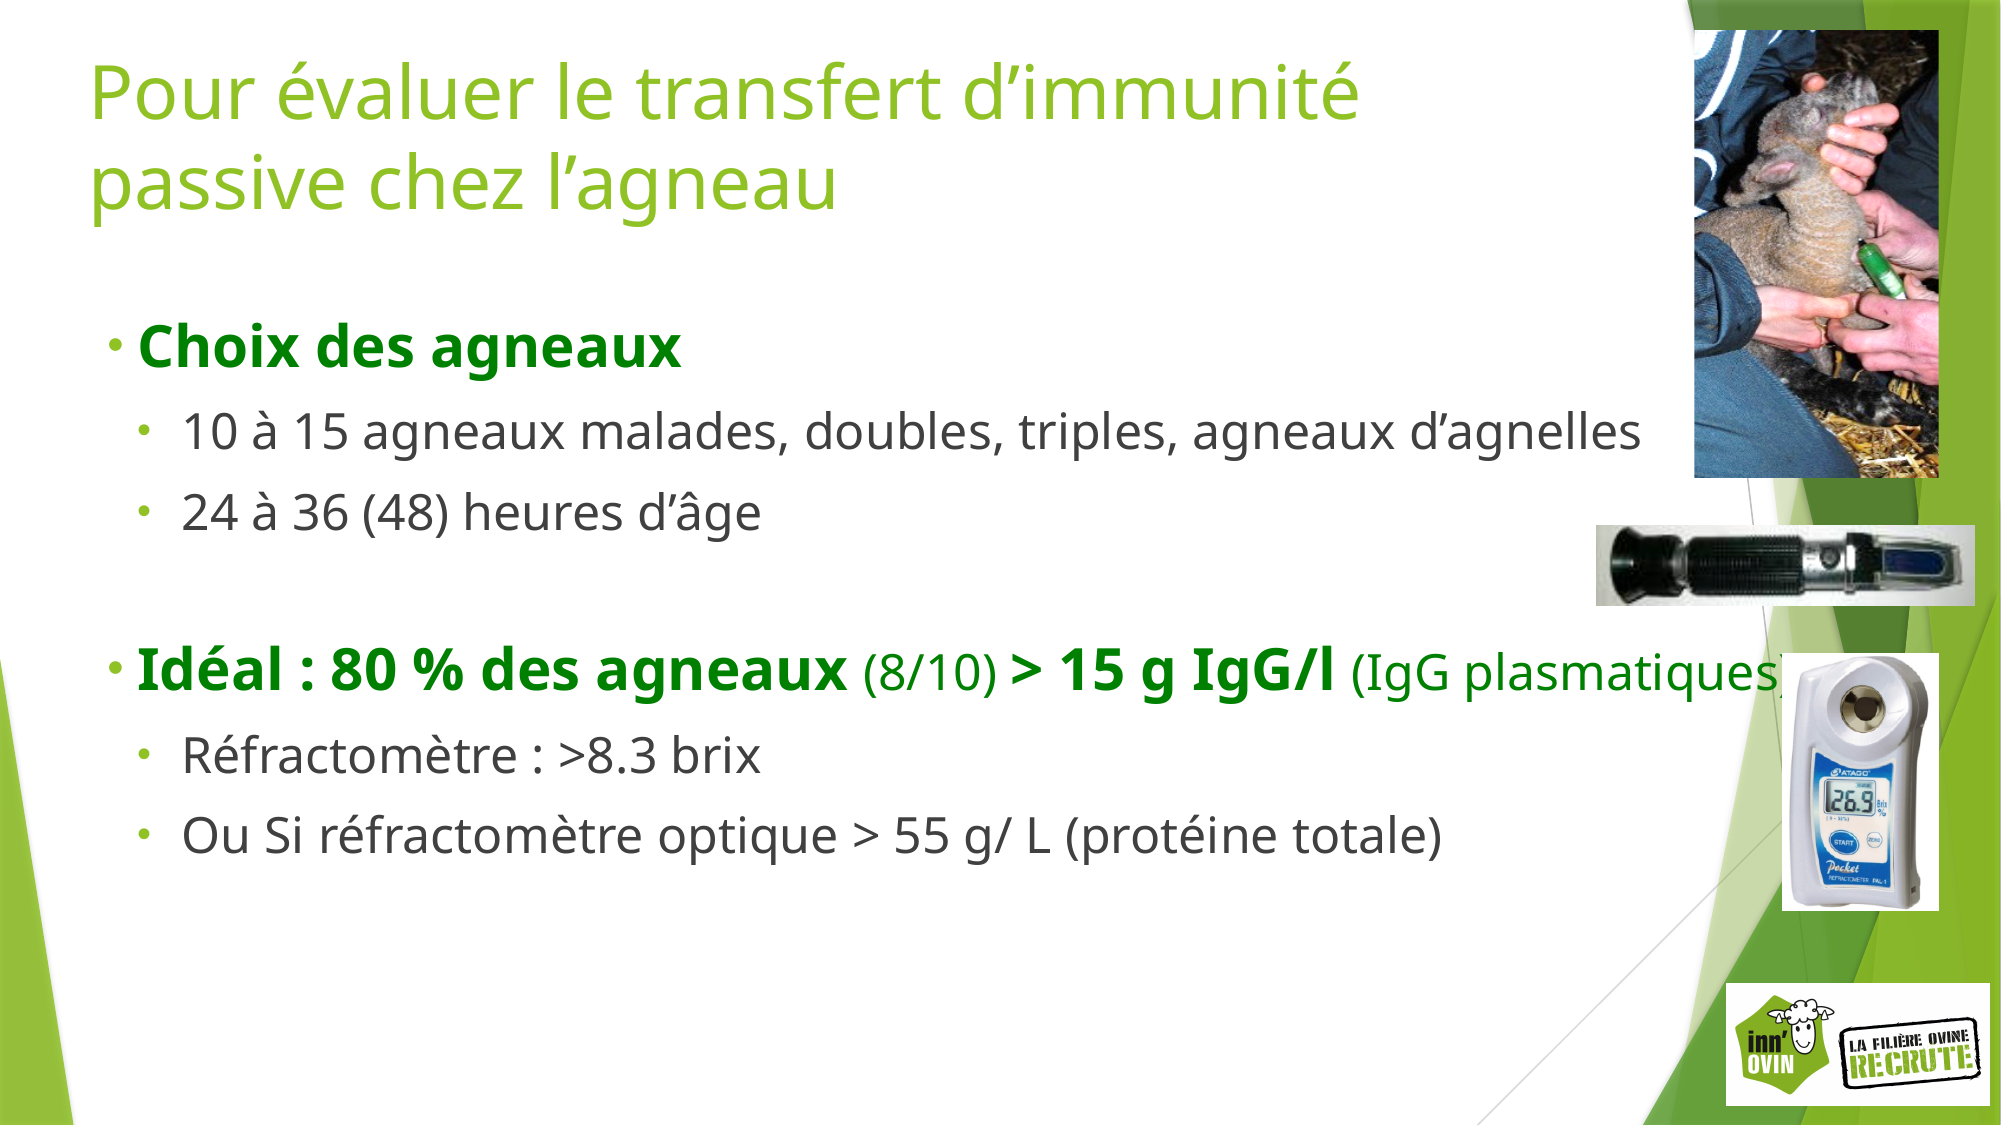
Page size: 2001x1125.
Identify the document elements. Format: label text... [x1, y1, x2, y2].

list Choix des agneaux 10 à 15 agneaux malades, doubles, triples, agneaux d’agnelles 24 à 36 (48) heures d’âge Idéal : 80 % des agneaux (8/10) > 15 g IgG/l (IgG plasmatiques) Réfractomètre : >8.3 brix Ou Si réfractomètre optique > 55 g/ L (protéine totale) [92, 301, 1825, 939]
title Pour évaluer le transfert d’immunité passive chez l’agneau [73, 37, 1484, 254]
picture [1726, 983, 1990, 1106]
picture [1595, 524, 1976, 607]
picture [1781, 652, 1940, 911]
picture [1693, 29, 1940, 479]
